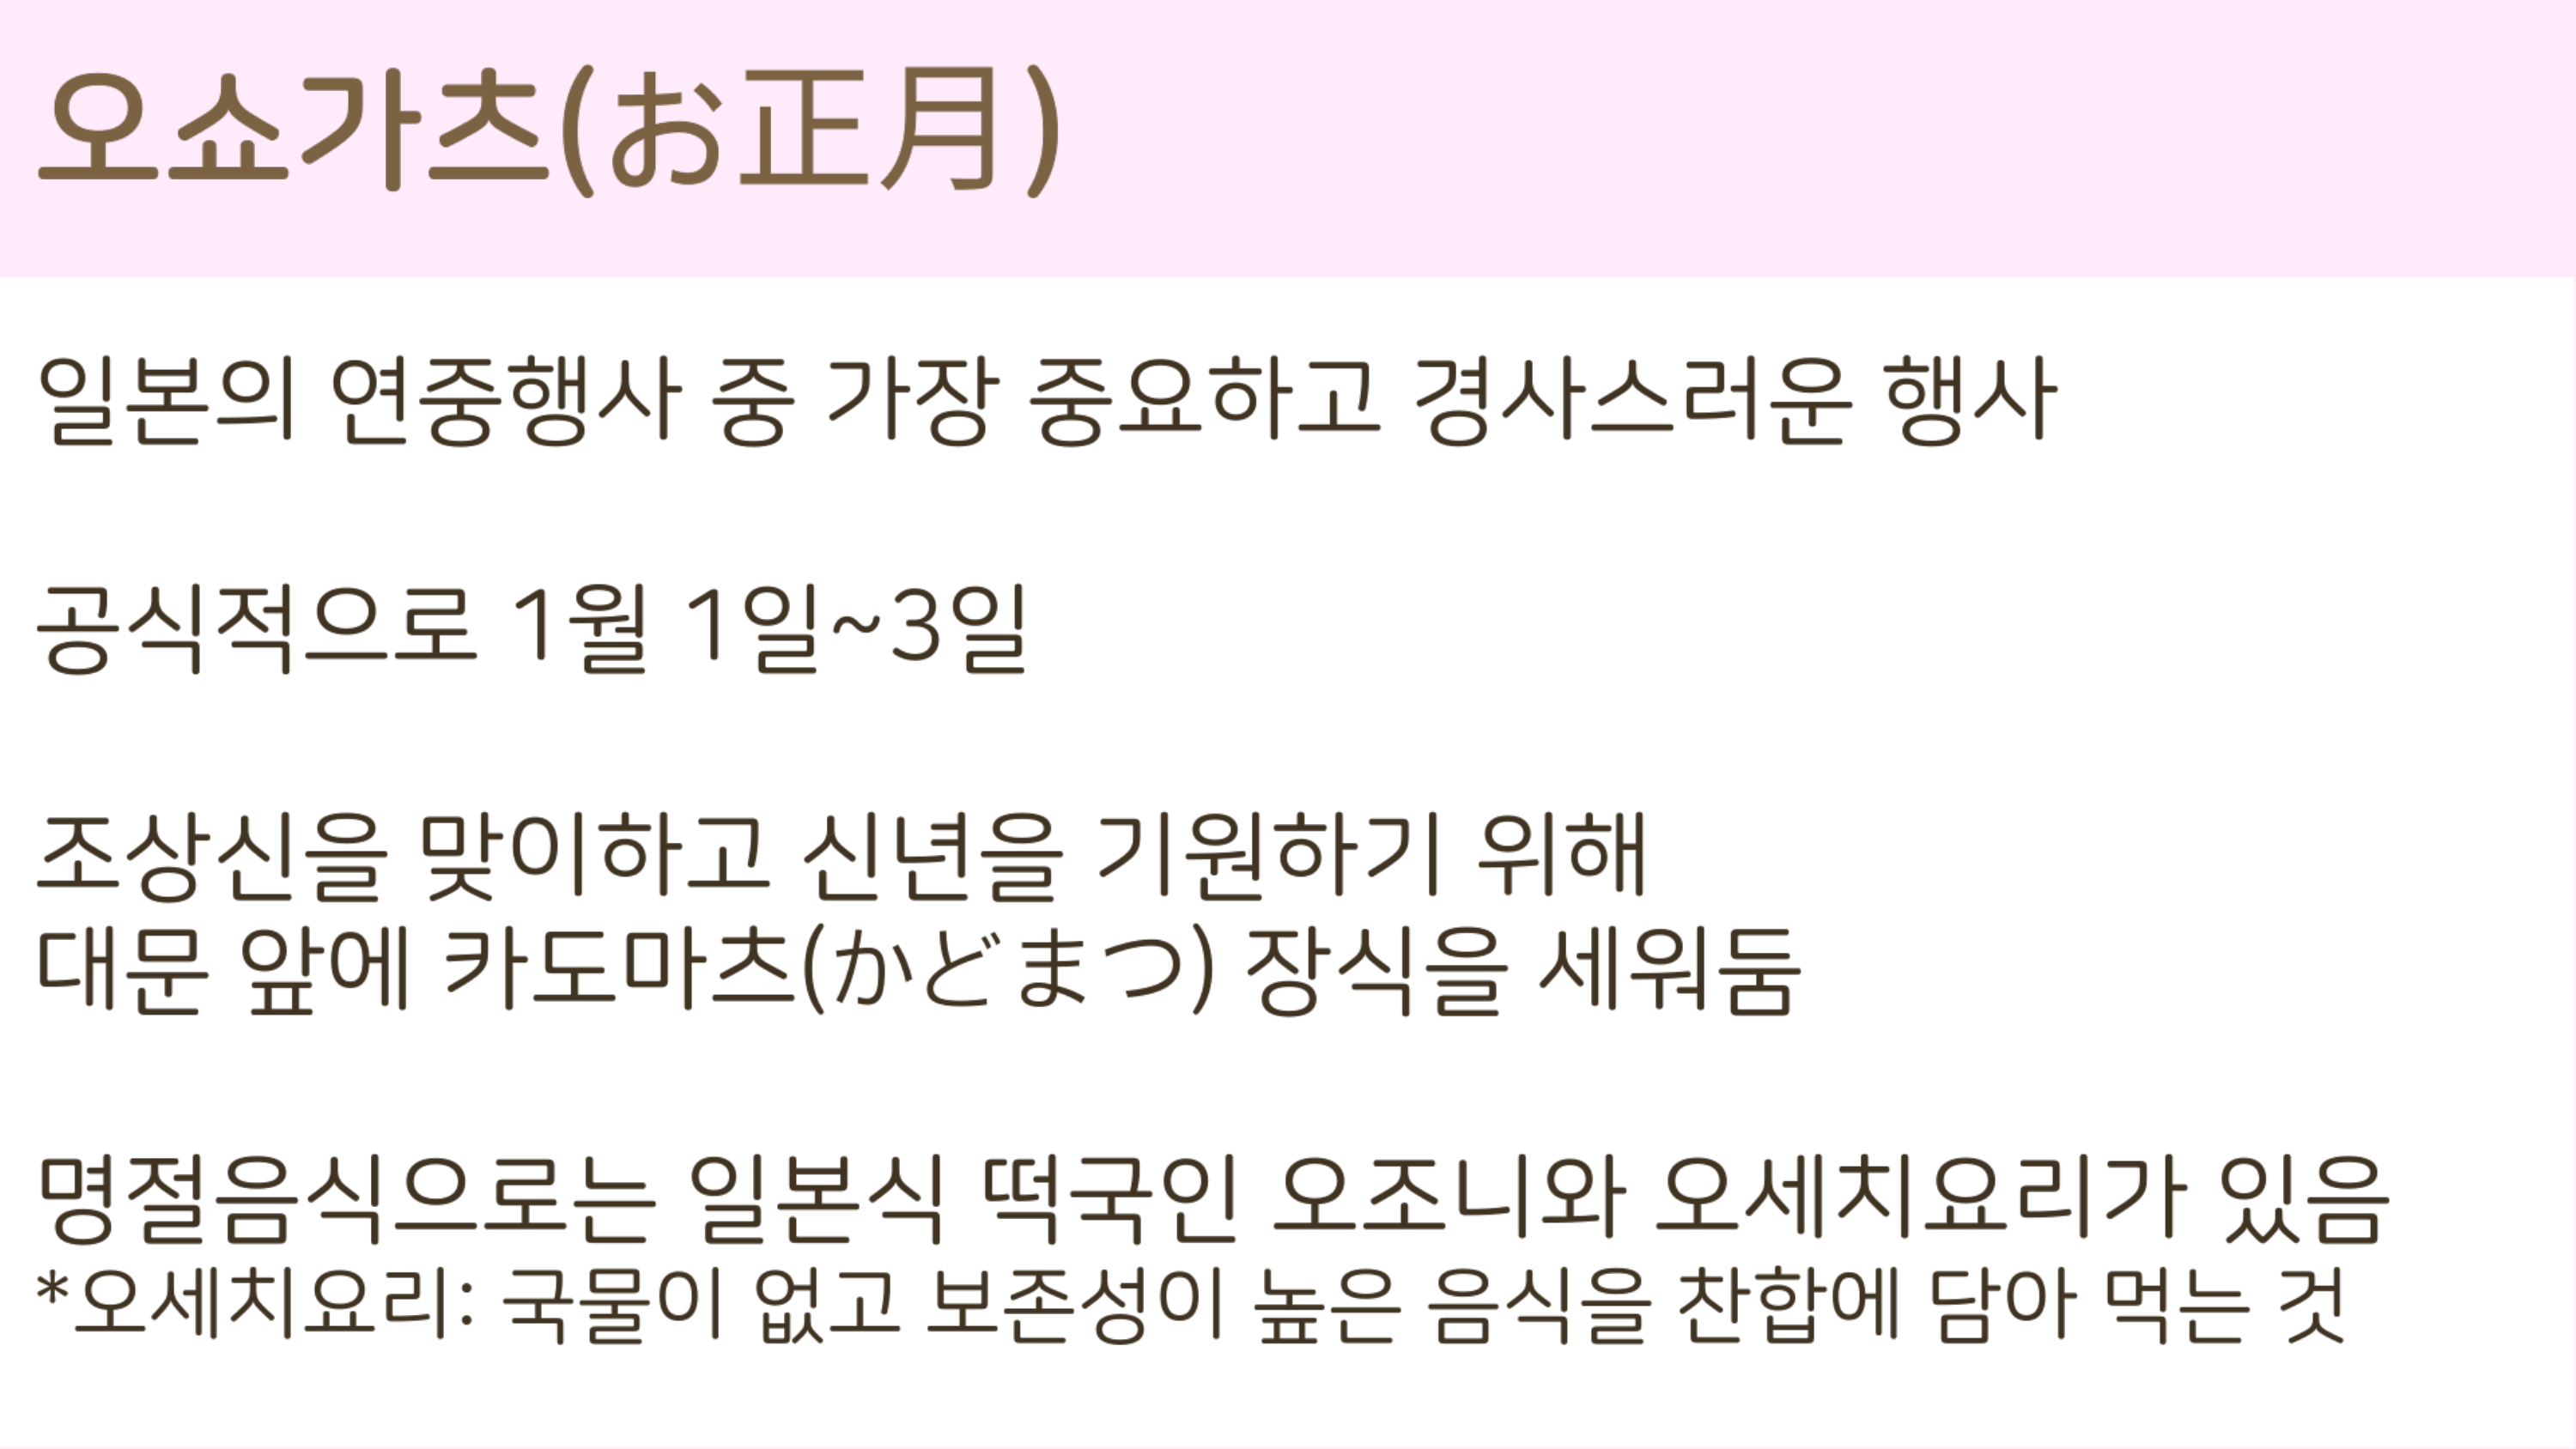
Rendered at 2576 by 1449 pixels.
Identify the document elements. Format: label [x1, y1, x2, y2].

picture [11, 17, 2469, 1412]
text_box [0, 276, 2575, 1449]
